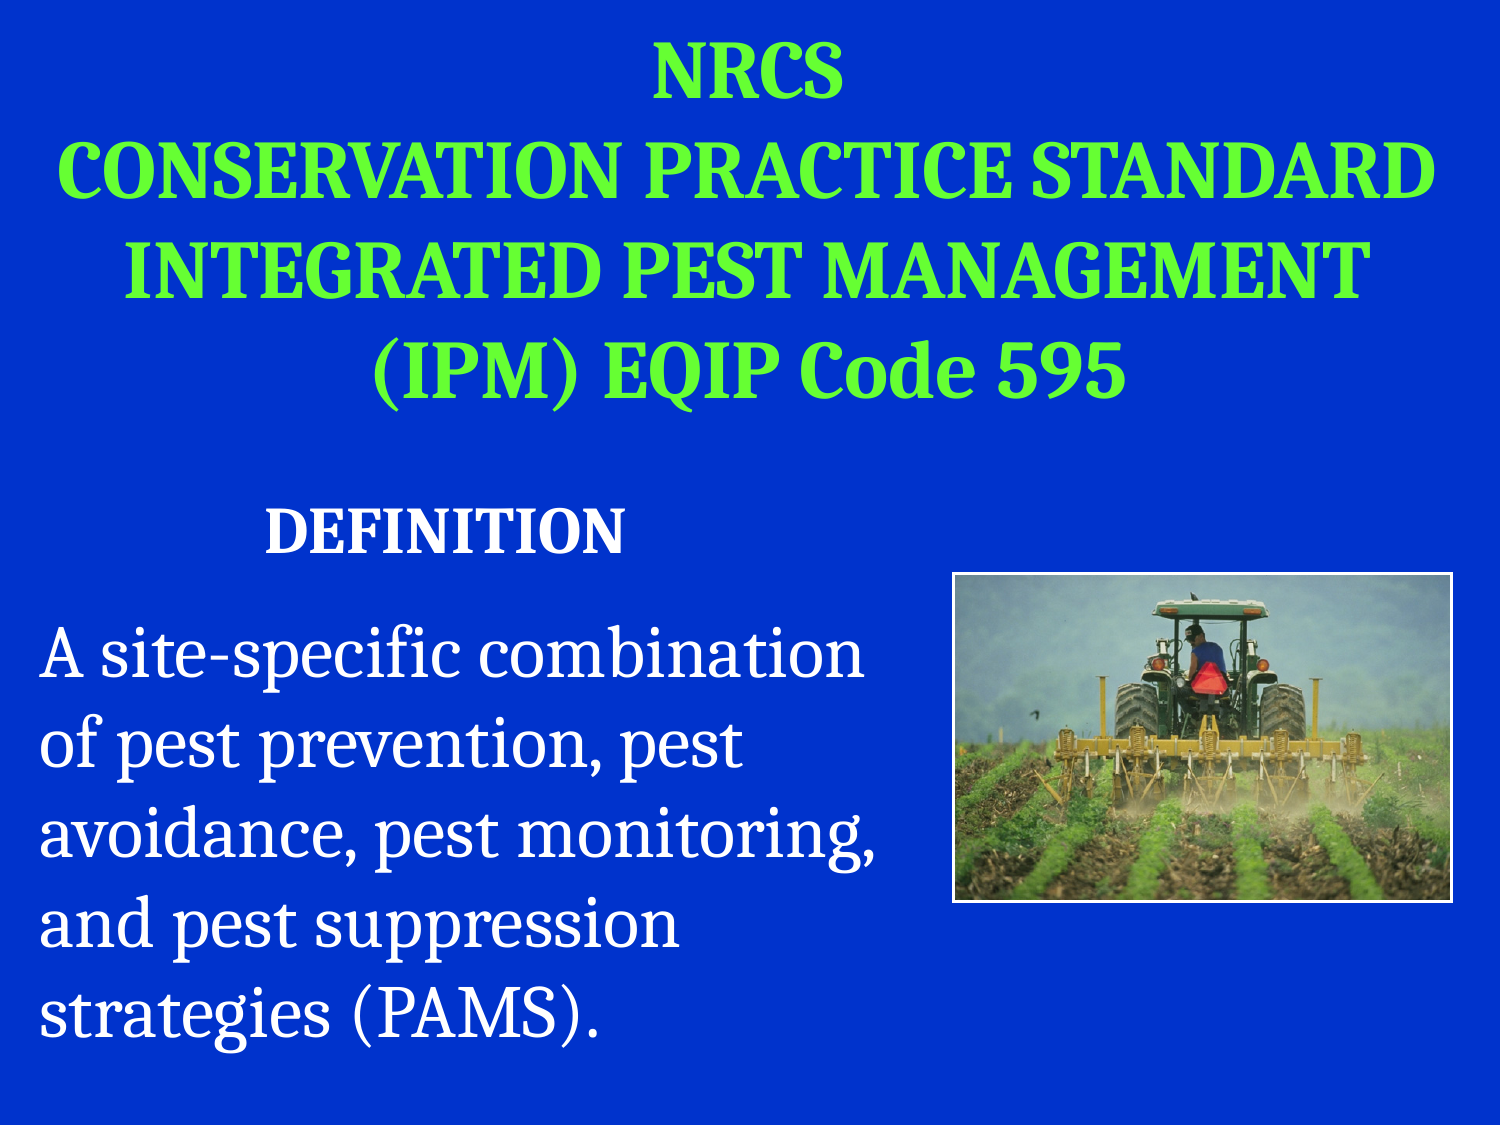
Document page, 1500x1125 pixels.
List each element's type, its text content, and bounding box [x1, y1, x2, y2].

text_box A site-specific combination of pest prevention, pest avoidance, pest monitoring, and pest suppression strategies (PAMS). [24, 595, 1000, 1061]
text_box DEFINITION [249, 479, 675, 574]
picture [954, 574, 1451, 901]
text_box NRCS CONSERVATION PRACTICE STANDARD INTEGRATED PEST MANAGEMENT (IPM) EQIP Code 595 [42, 8, 1453, 423]
